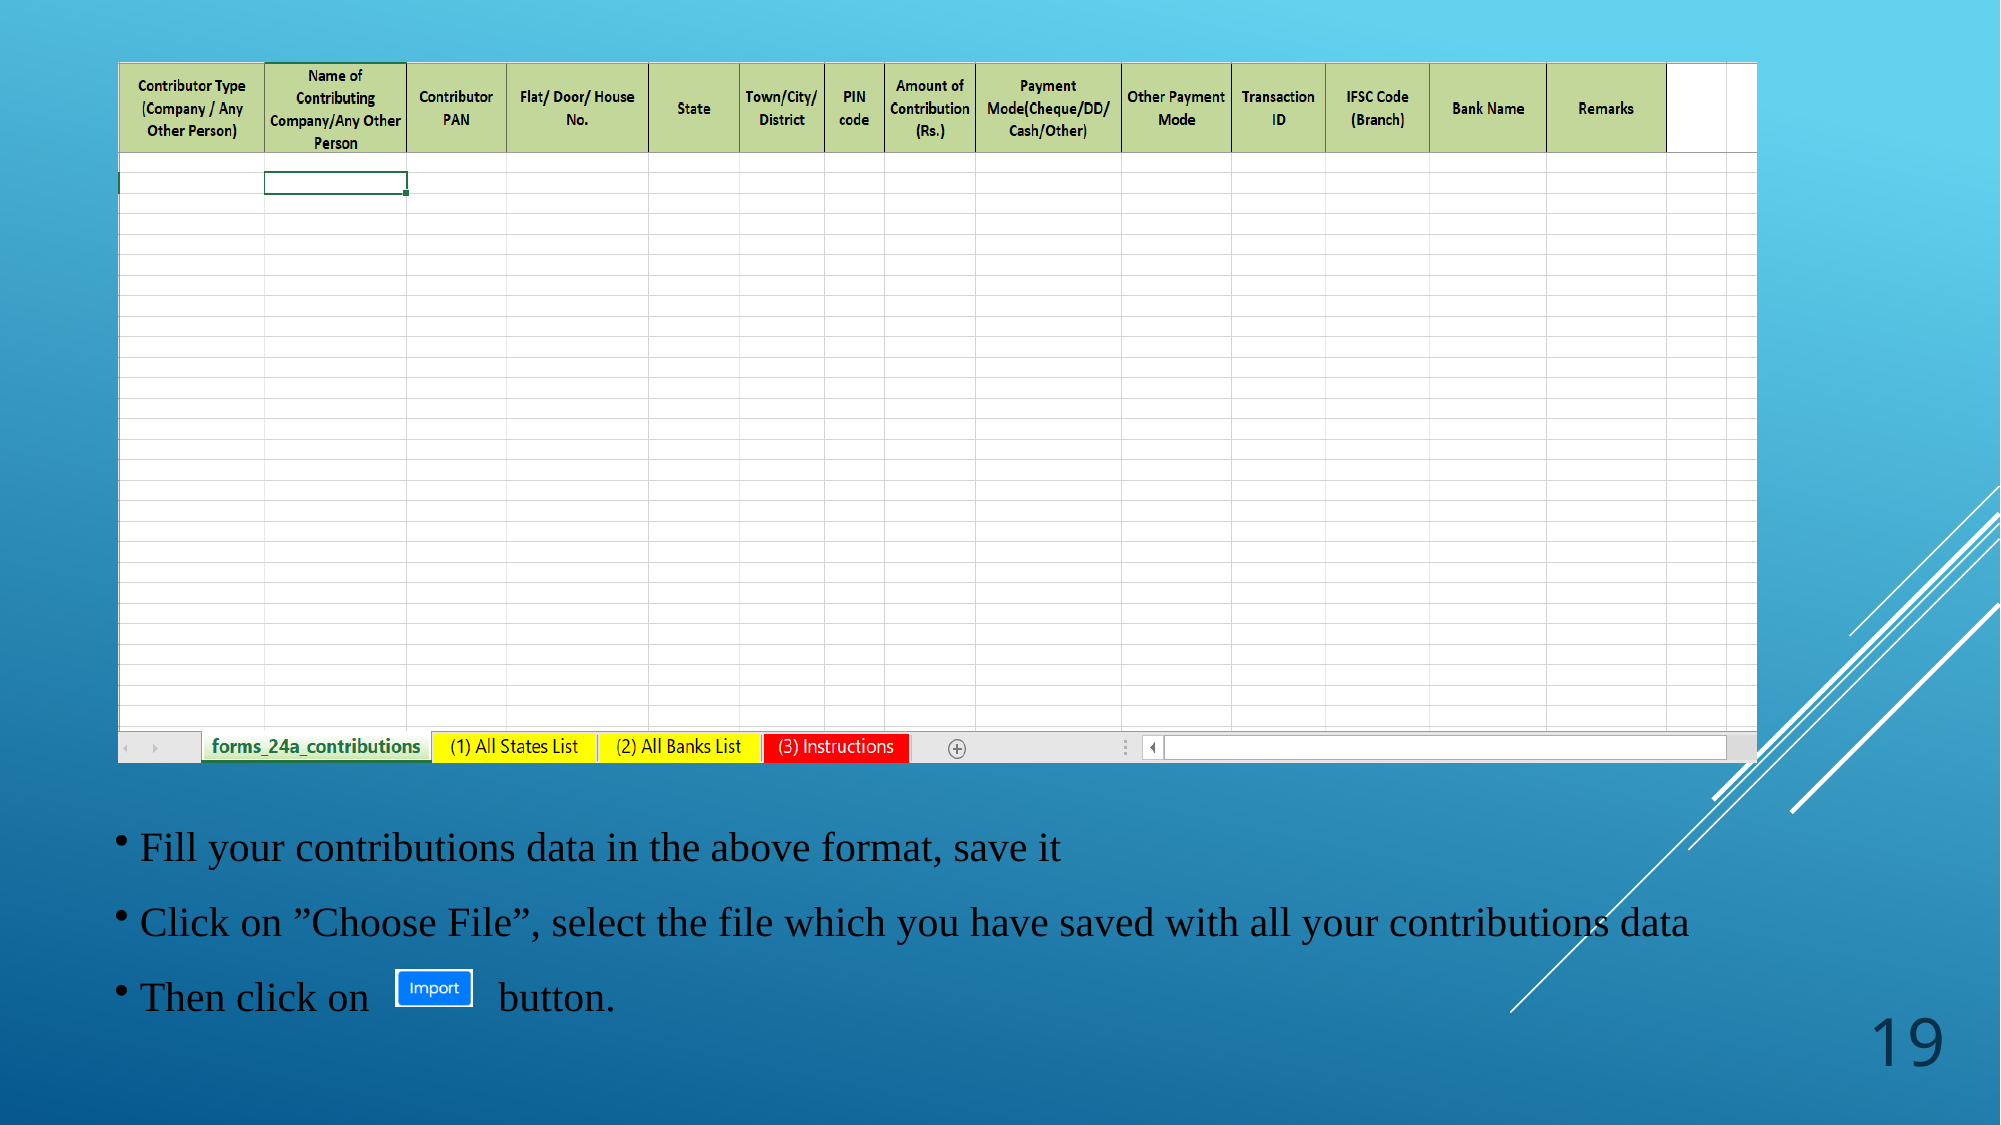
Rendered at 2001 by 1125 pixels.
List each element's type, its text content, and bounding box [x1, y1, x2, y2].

slide_number 19 [1867, 987, 1961, 1098]
text_box Fill your contributions data in the above format, save it Click on ”Choose File”, select the file which you have saved with all your contributions data Then click on button. [97, 622, 1867, 1125]
picture [395, 968, 473, 1007]
picture [118, 62, 1757, 763]
text_box [118, 826, 1888, 932]
